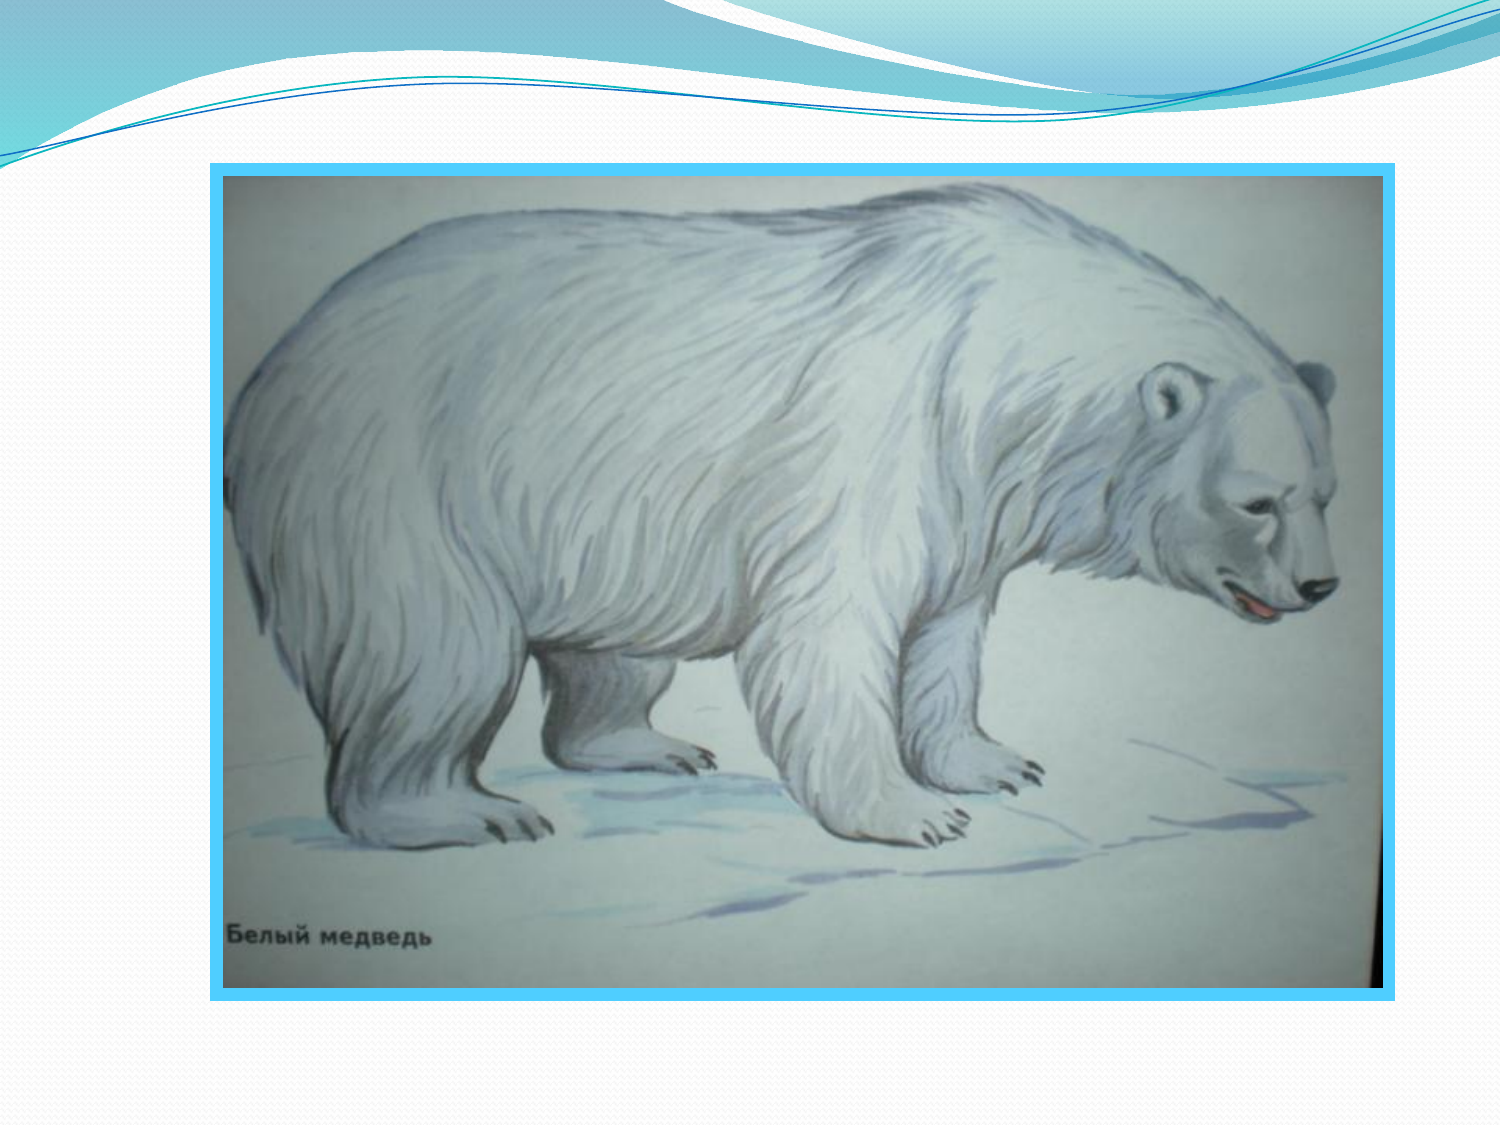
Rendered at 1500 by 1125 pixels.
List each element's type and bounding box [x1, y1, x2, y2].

picture [222, 175, 1383, 989]
